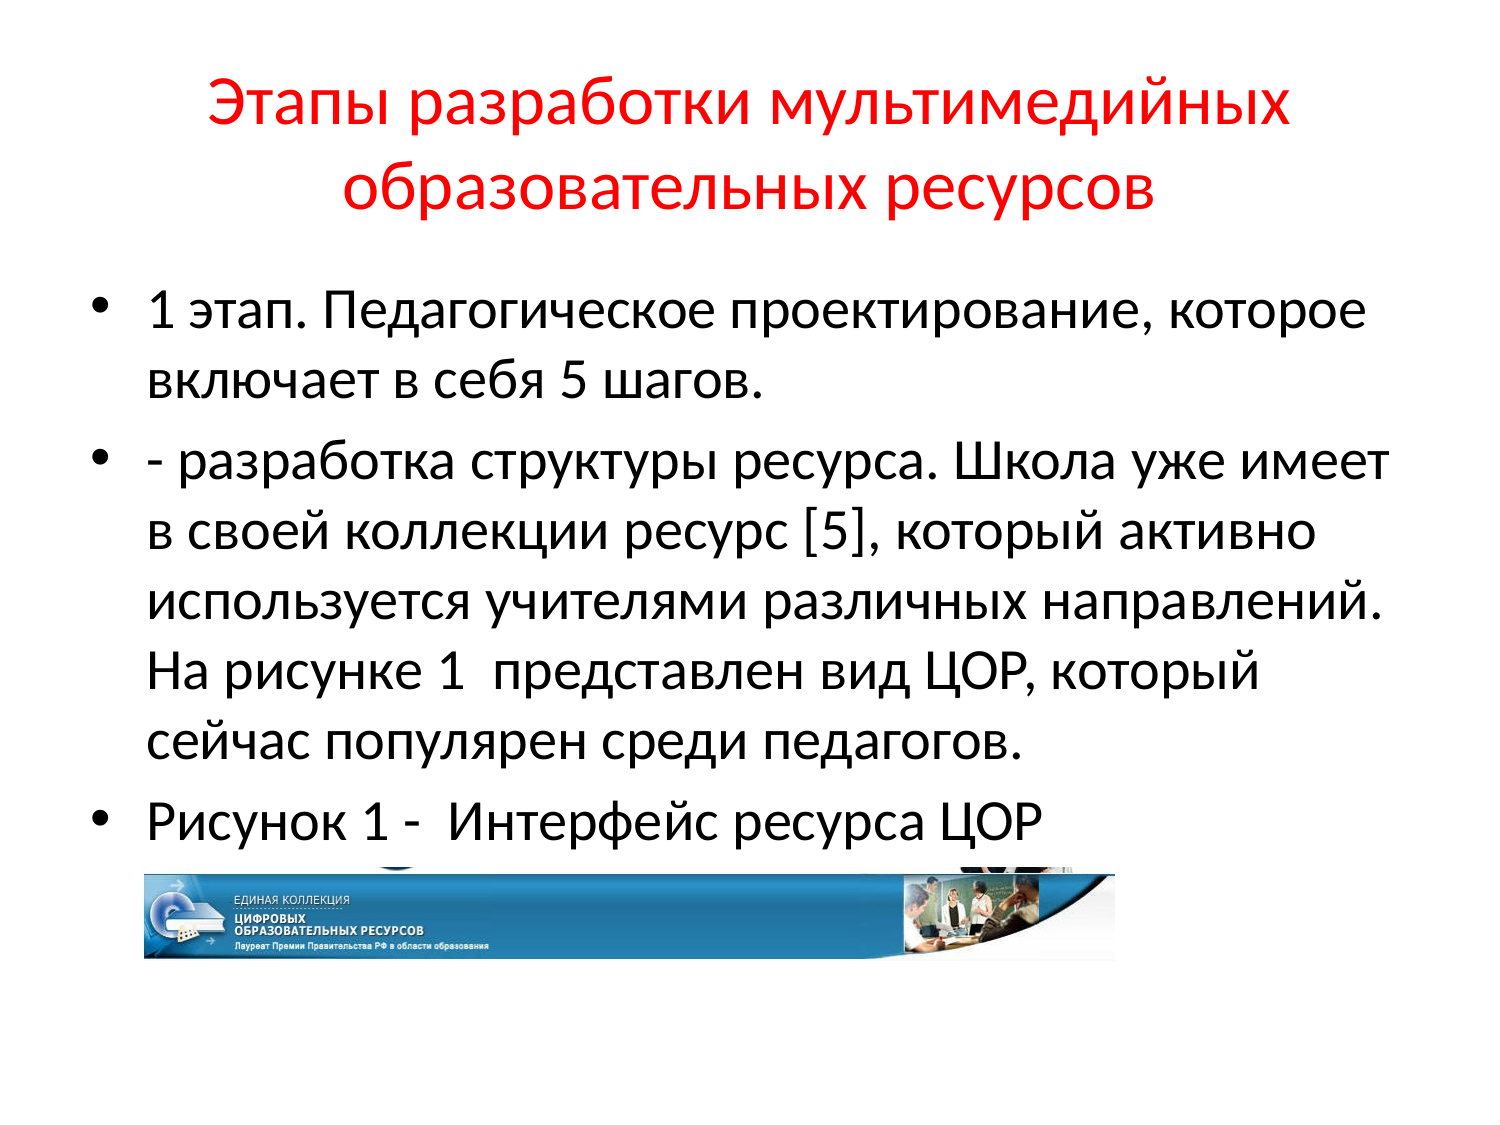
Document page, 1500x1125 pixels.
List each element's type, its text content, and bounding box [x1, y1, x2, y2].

list 1 этап. Педагогическое проектирование, которое включает в себя 5 шагов. - разработка структуры ресурса. Школа уже имеет в своей коллекции ресурс [5], который активно используется учителями различных направлений. На рисунке 1 представлен вид ЦОР, который сейчас популярен среди педагогов. Рисунок 1 - Интерфейс ресурса ЦОР [75, 262, 1425, 1005]
title Этапы разработки мультимедийных образовательных ресурсов [75, 45, 1425, 233]
picture [140, 866, 1115, 962]
